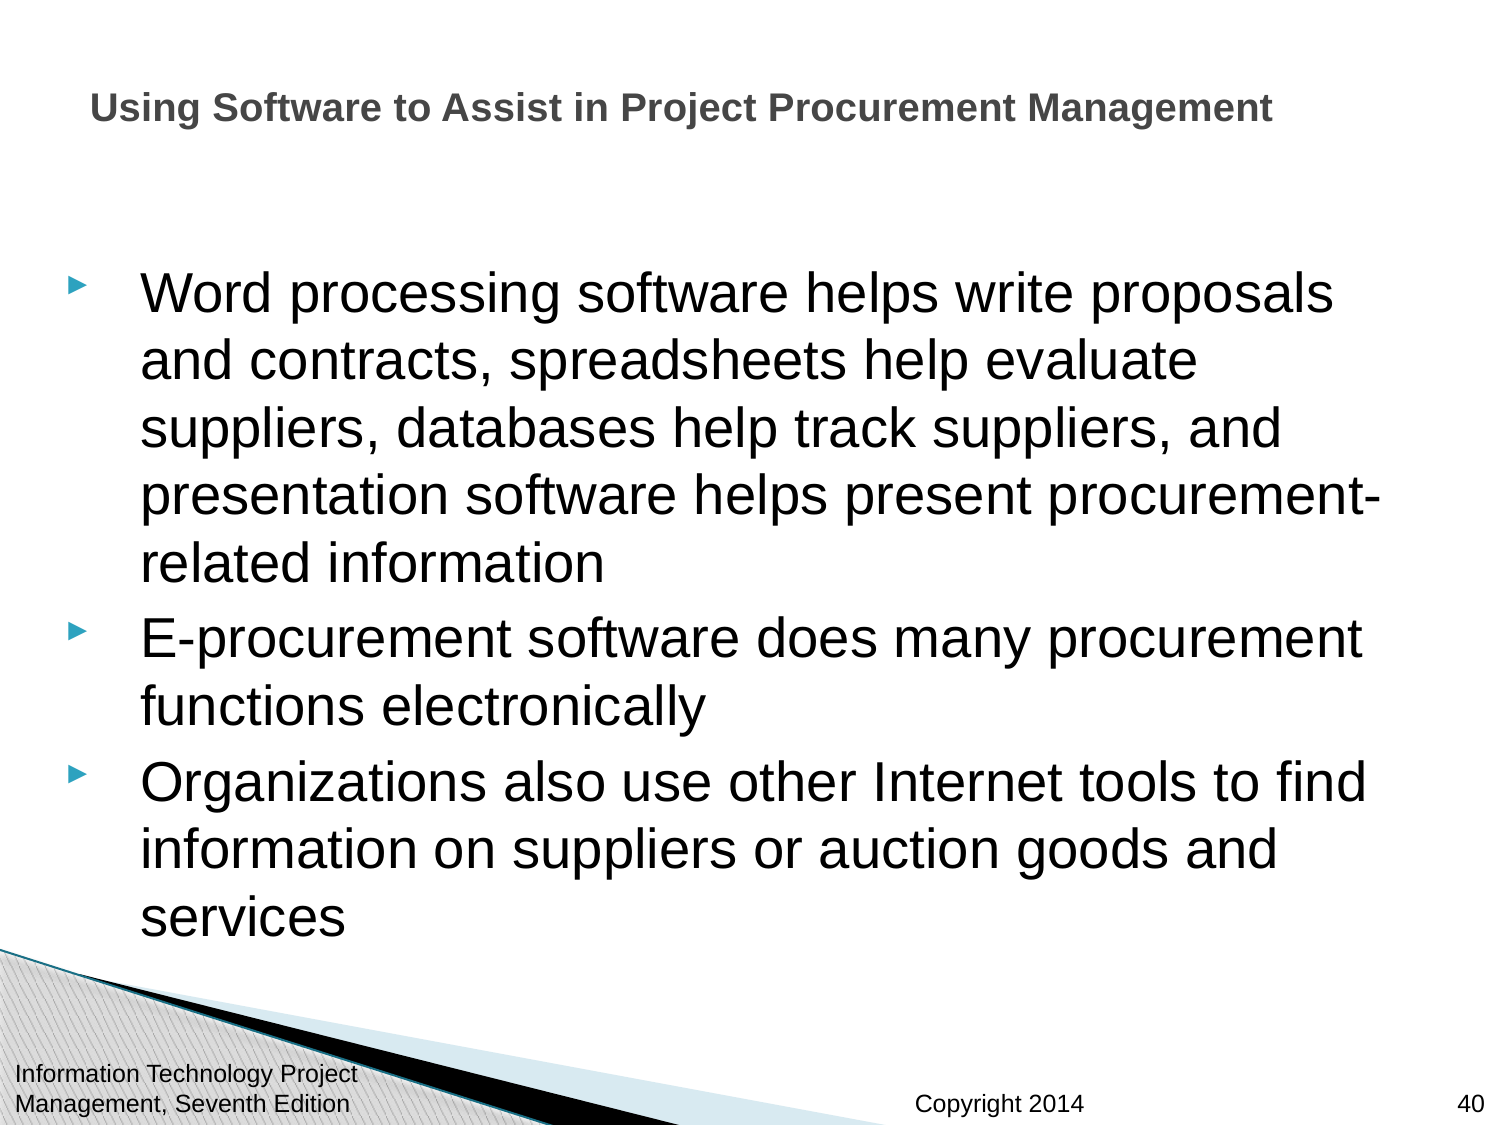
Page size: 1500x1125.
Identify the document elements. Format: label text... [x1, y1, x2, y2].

title Using Software to Assist in Project Procurement Management [75, 62, 1450, 148]
list Word processing software helps write proposals and contracts, spreadsheets help evaluate suppliers, databases help track suppliers, and presentation software helps present procurement-related information E-procurement software does many procurement functions electronically Organizations also use other Internet tools to find information on suppliers or auction goods and services [49, 187, 1444, 976]
footer Information Technology Project Management, Seventh Edition [0, 1065, 425, 1125]
slide_number 40 [1408, 1065, 1500, 1125]
